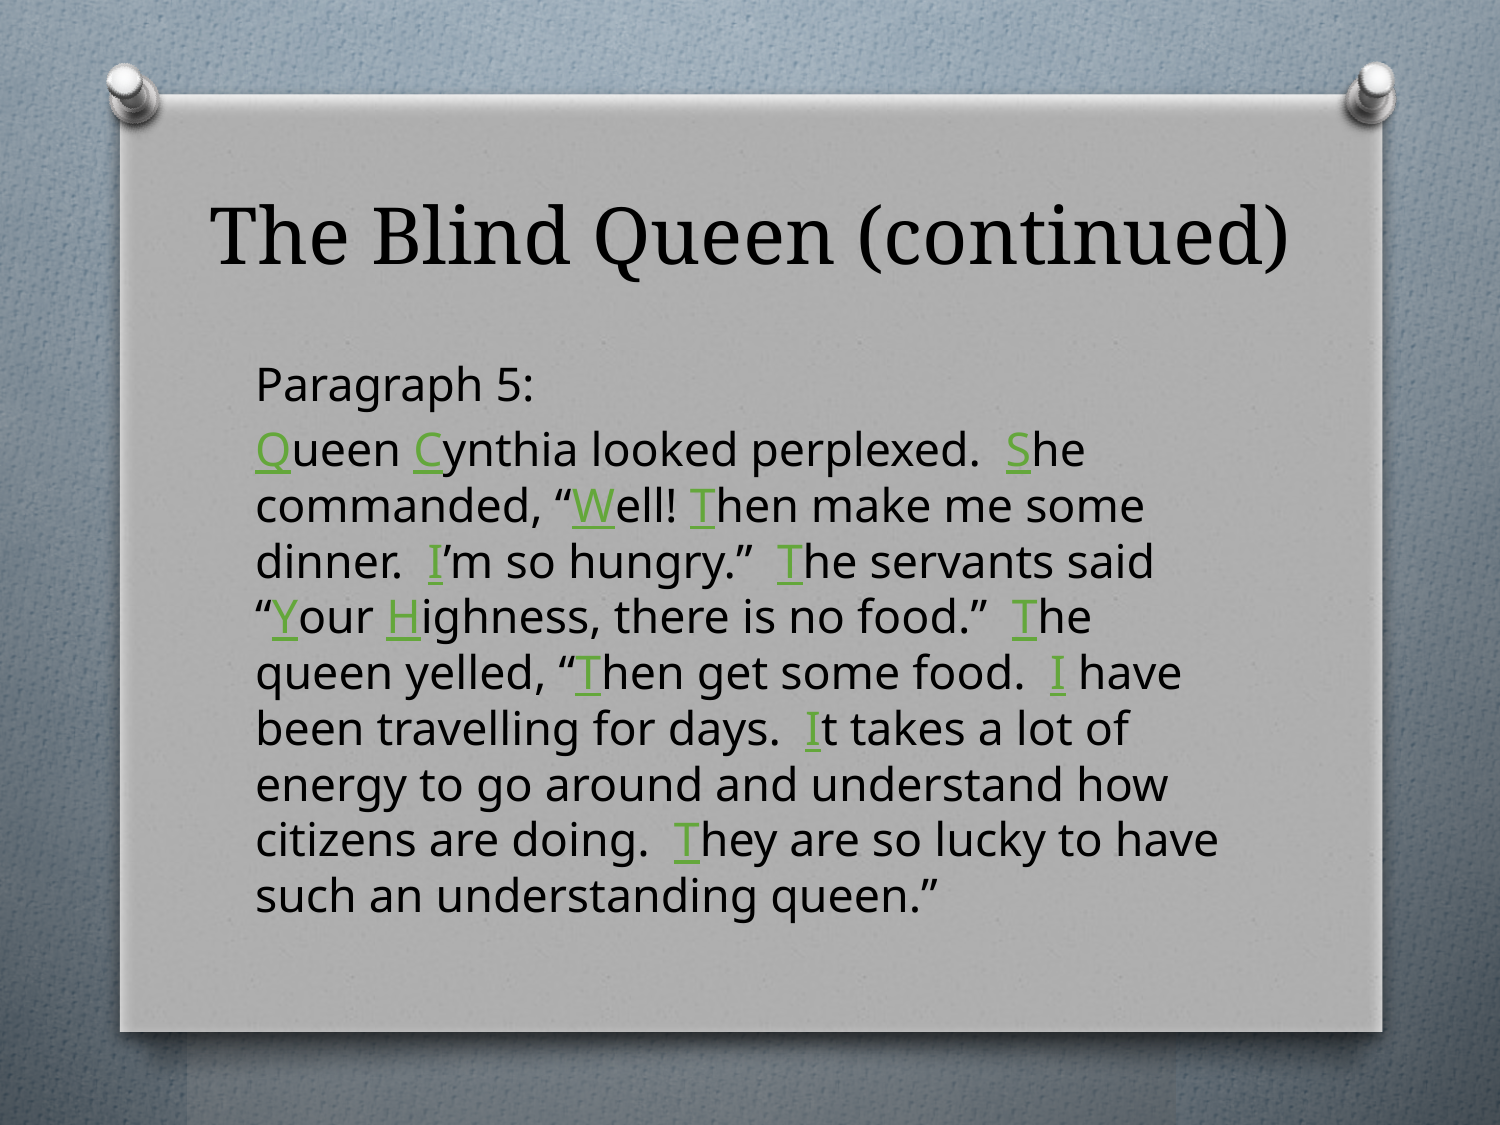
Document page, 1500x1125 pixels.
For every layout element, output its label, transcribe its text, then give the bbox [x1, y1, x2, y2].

picture [75, 29, 198, 153]
list Paragraph 5: Queen Cynthia looked perplexed. She commanded, “Well! Then make me some dinner. I’m so hungry.” The servants said “Your Highness, there is no food.” The queen yelled, “Then get some food. I have been travelling for days. It takes a lot of energy to go around and understand how citizens are doing. They are so lucky to have such an understanding queen.” [240, 347, 1257, 939]
picture [1317, 35, 1439, 156]
title The Blind Queen (continued) [179, 134, 1323, 332]
